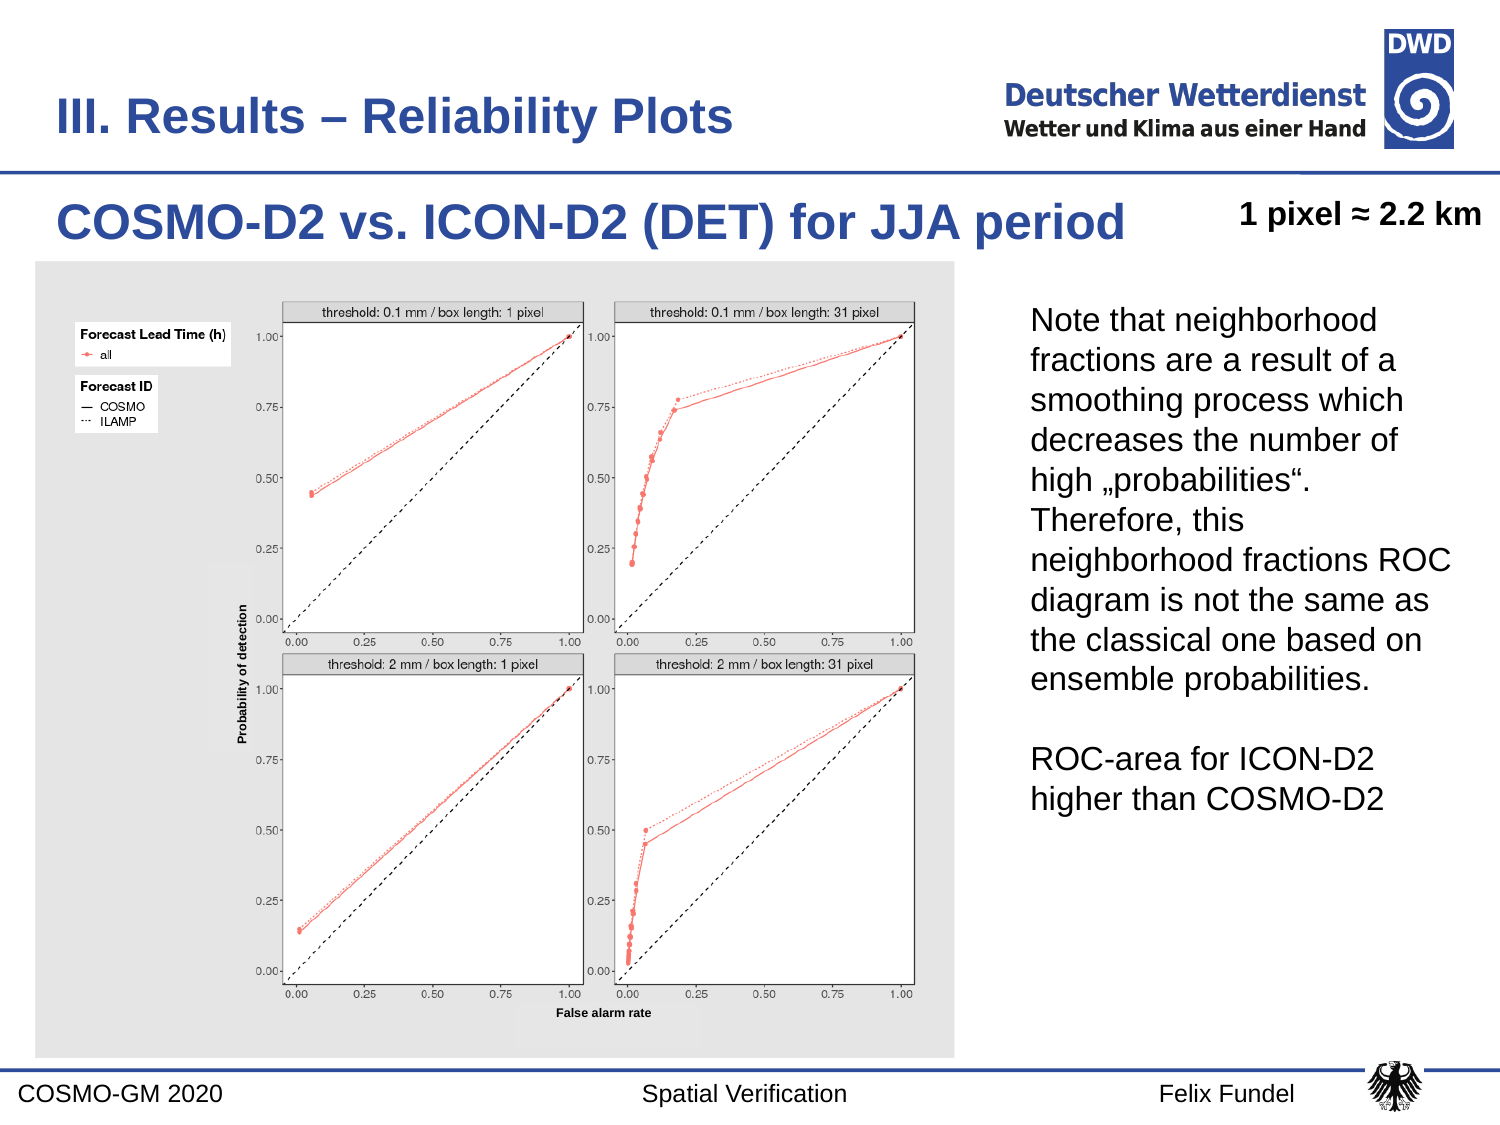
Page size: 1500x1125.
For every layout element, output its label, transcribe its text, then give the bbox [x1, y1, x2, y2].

picture [1004, 29, 1454, 149]
text_box III. Results – Reliability Plots [41, 78, 1392, 149]
picture [33, 260, 955, 1059]
text_box 1 pixel ≈ 2.2 km [1224, 184, 1498, 240]
text_box Note that neighborhood fractions are a result of a smoothing process which decreases the number of high „probabilities“. Therefore, this neighborhood fractions ROC diagram is not the same as the classical one based on ensemble probabilities. ROC-area for ICON-D2 higher than COSMO-D2 [1015, 290, 1471, 825]
text_box COSMO-D2 vs. ICON-D2 (DET) for JJA period [41, 184, 1392, 256]
picture [1365, 1059, 1424, 1113]
